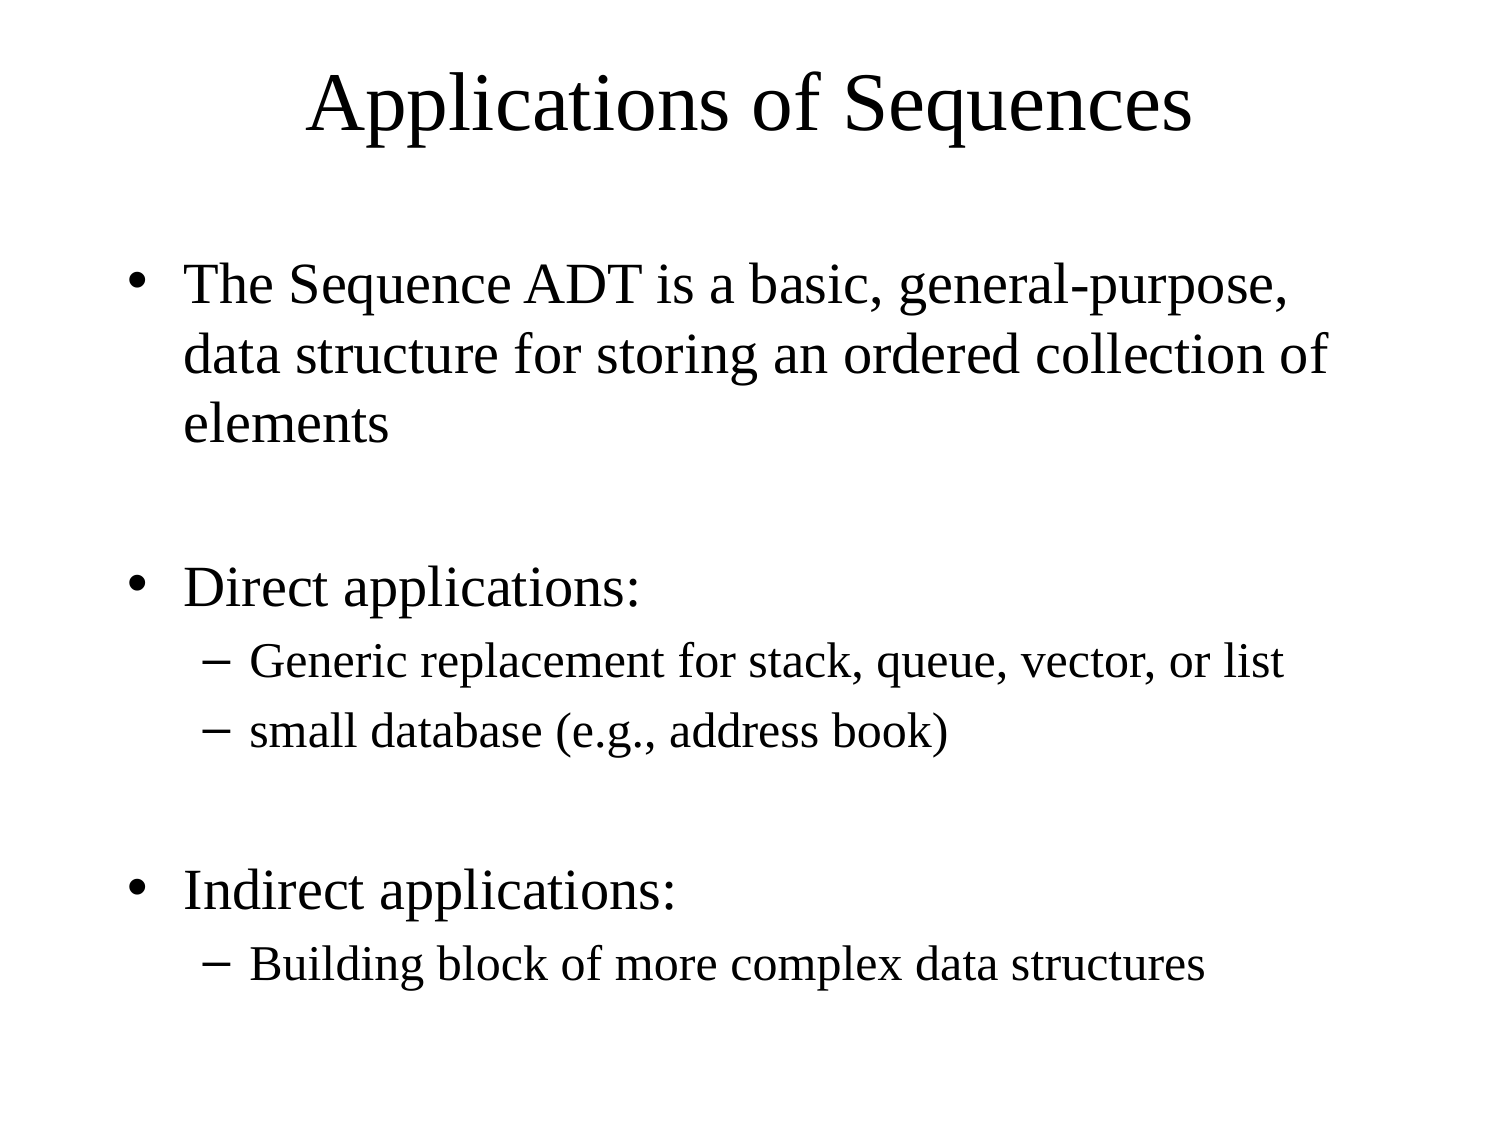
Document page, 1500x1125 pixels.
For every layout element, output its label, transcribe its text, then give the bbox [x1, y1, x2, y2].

list The Sequence ADT is a basic, general-purpose, data structure for storing an ordered collection of elements Direct applications: Generic replacement for stack, queue, vector, or list small database (e.g., address book) Indirect applications: Building block of more complex data structures [112, 237, 1388, 1038]
title Applications of Sequences [75, 45, 1425, 150]
